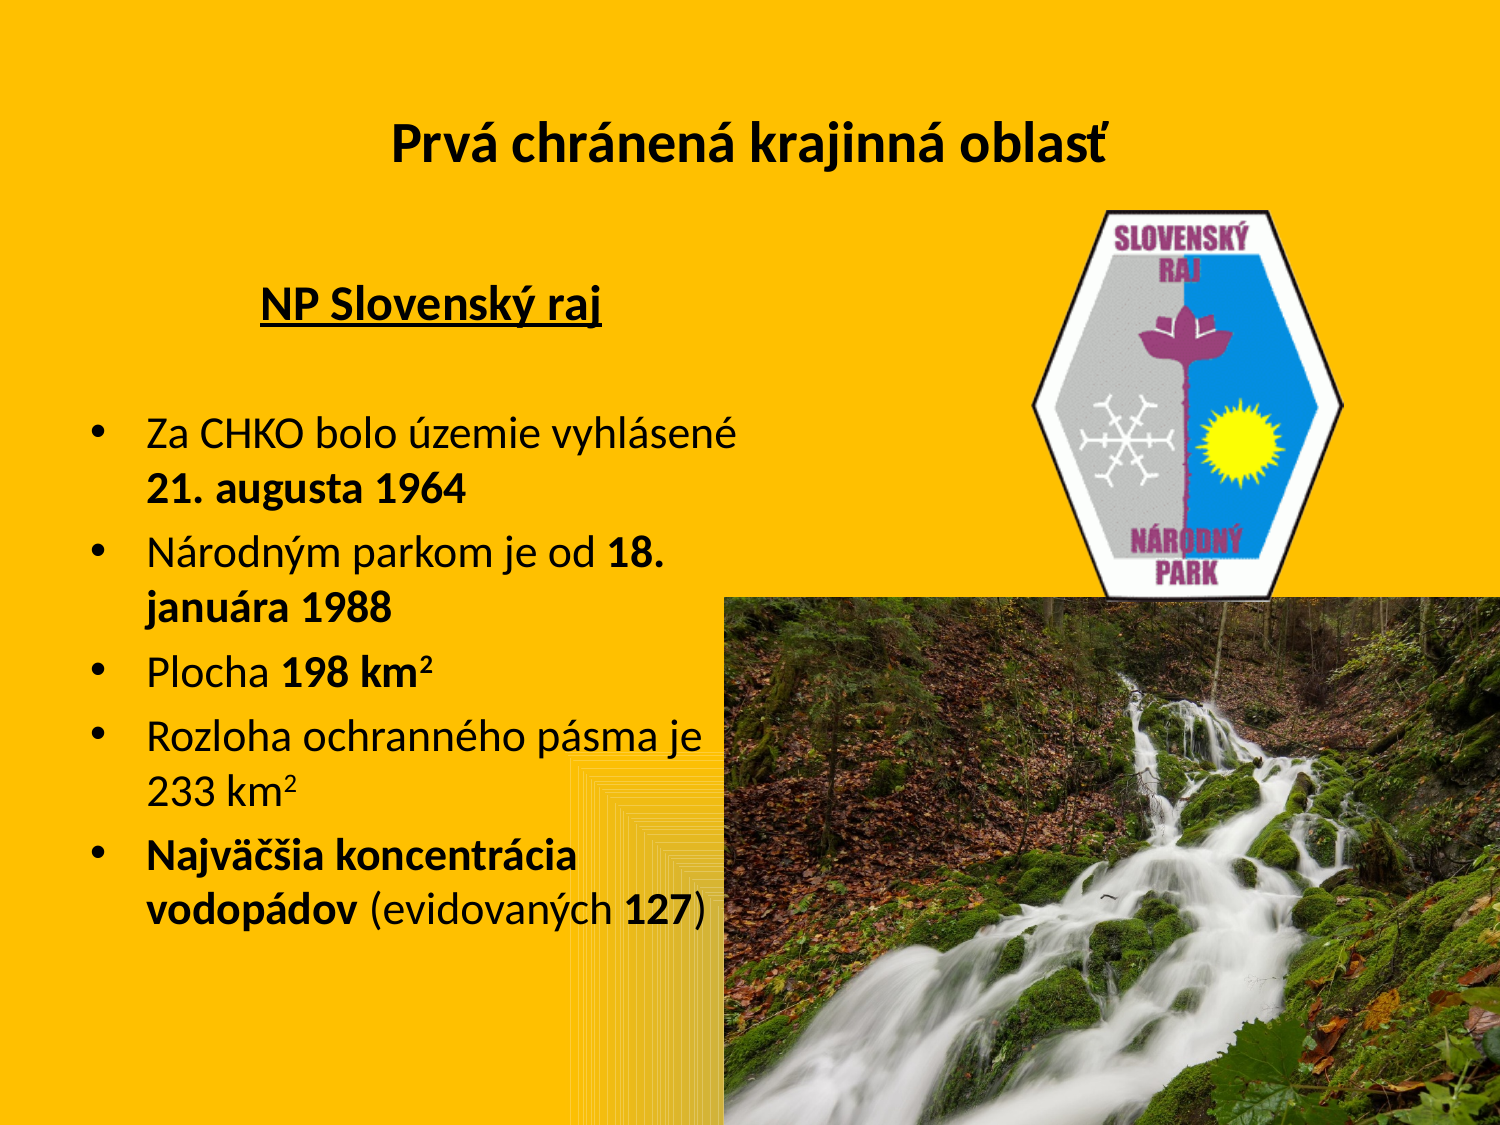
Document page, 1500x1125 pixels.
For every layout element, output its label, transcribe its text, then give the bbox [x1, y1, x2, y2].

picture [724, 210, 1500, 1125]
list NP Slovenský raj Za CHKO bolo územie vyhlásené 21. augusta 1964 Národným parkom je od 18. januára 1988 Plocha 198 km2 Rozloha ochranného pásma je 233 km2 Najväčšia koncentrácia vodopádov (evidovaných 127) [75, 262, 788, 1050]
title Prvá chránená krajinná oblasť [75, 45, 1425, 233]
